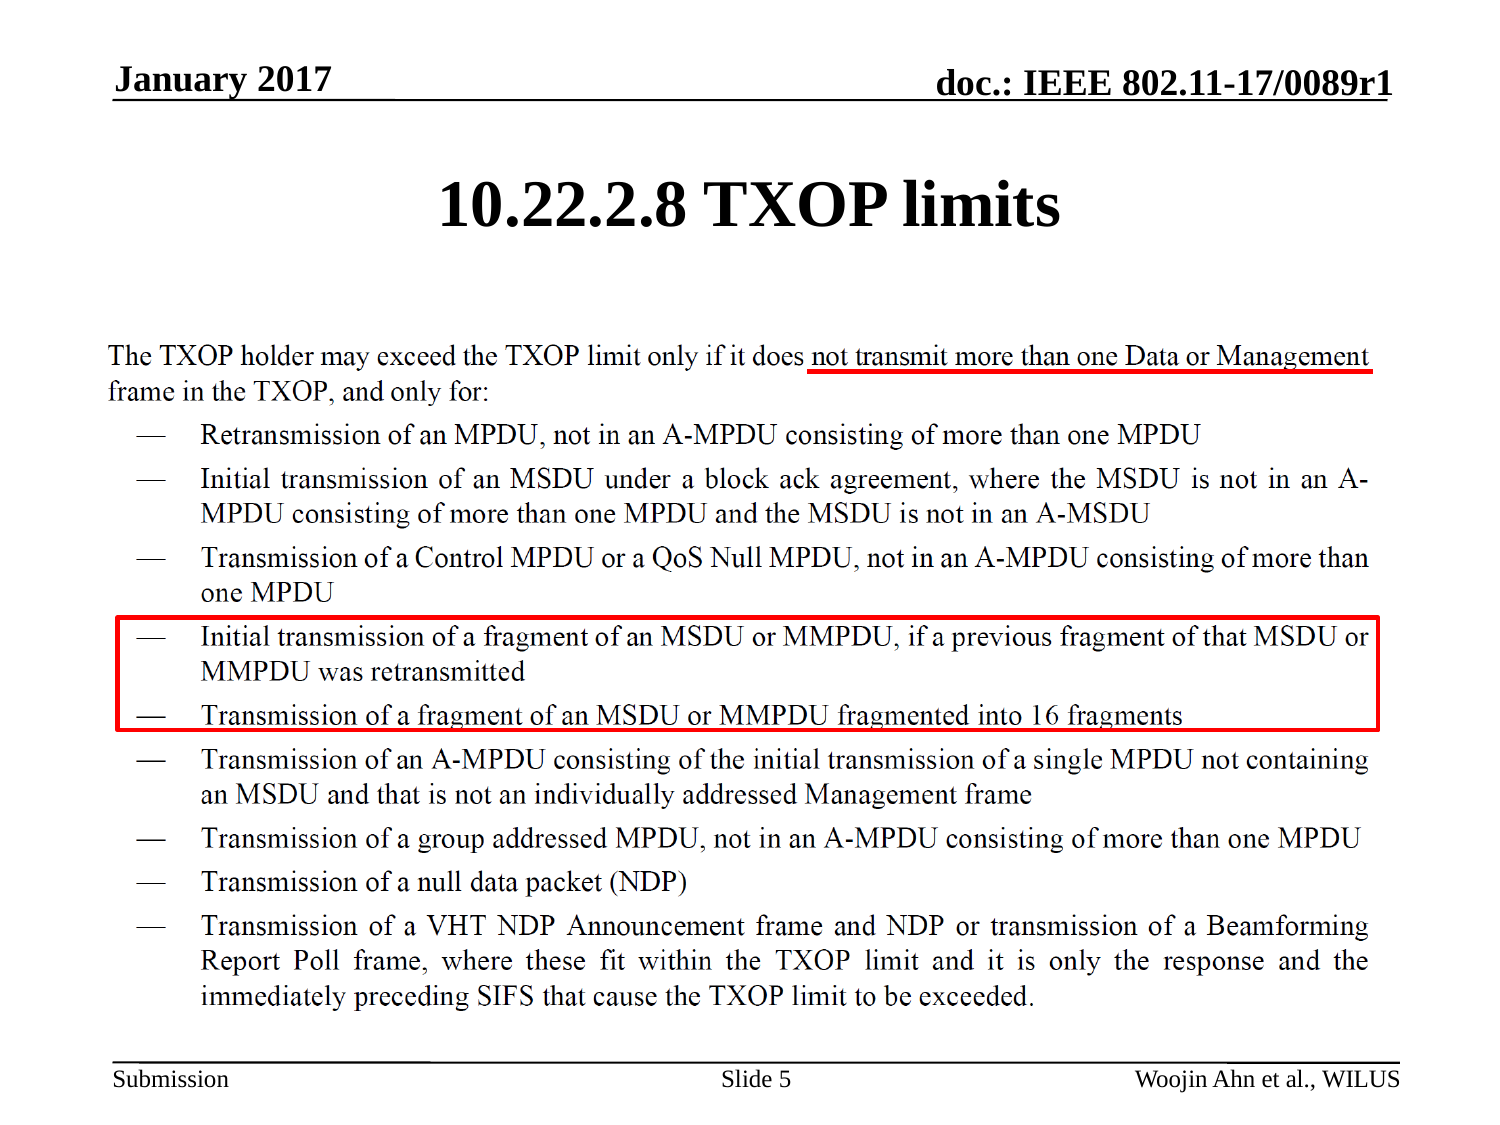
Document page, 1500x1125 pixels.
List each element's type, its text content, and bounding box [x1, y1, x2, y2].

picture [87, 335, 1402, 1013]
title 10.22.2.8 TXOP limits [112, 112, 1388, 288]
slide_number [114, 54, 423, 100]
slide_number Slide 5 [712, 1061, 800, 1123]
footer Woojin Ahn et al., WILUS [878, 1061, 1402, 1093]
